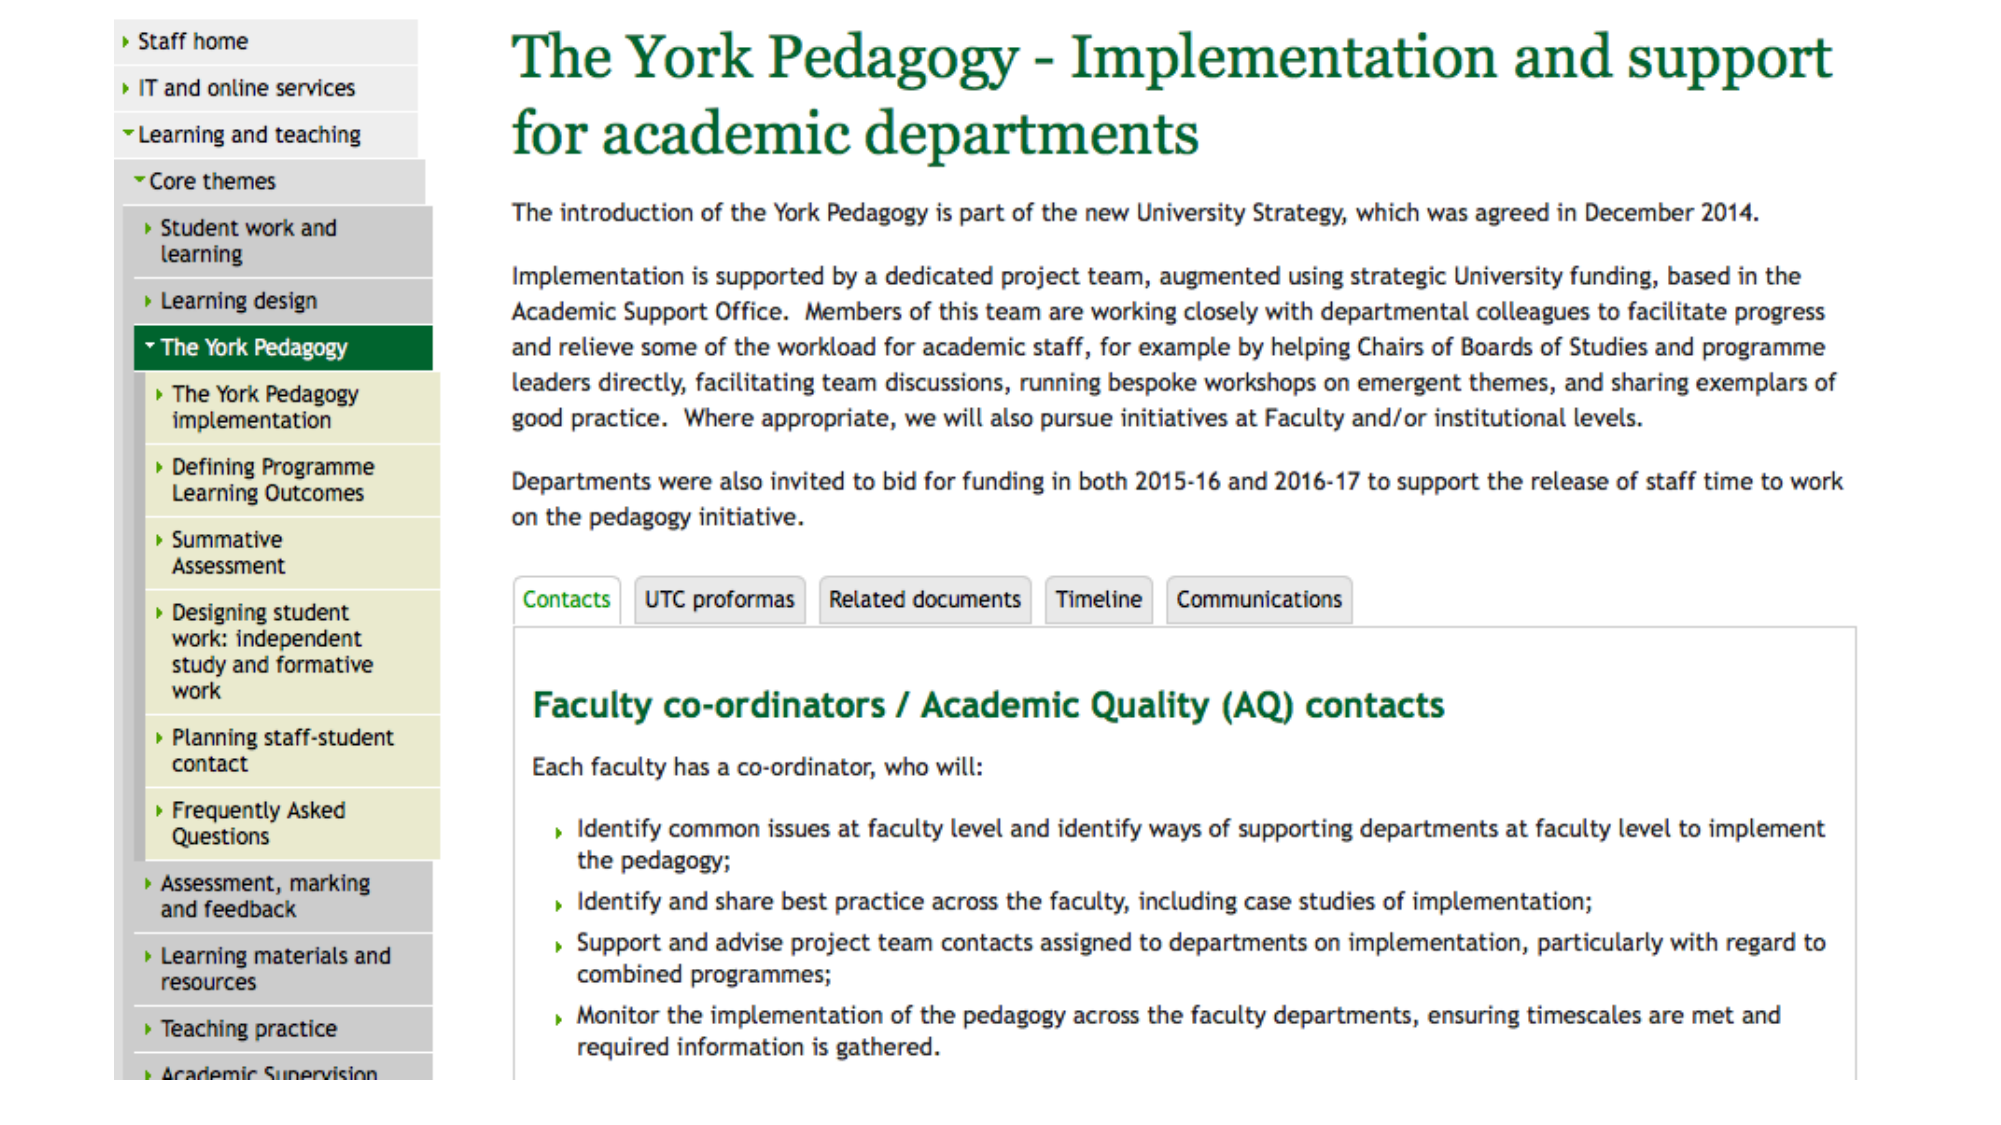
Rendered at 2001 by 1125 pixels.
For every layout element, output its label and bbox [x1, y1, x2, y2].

list [114, 18, 1863, 1080]
